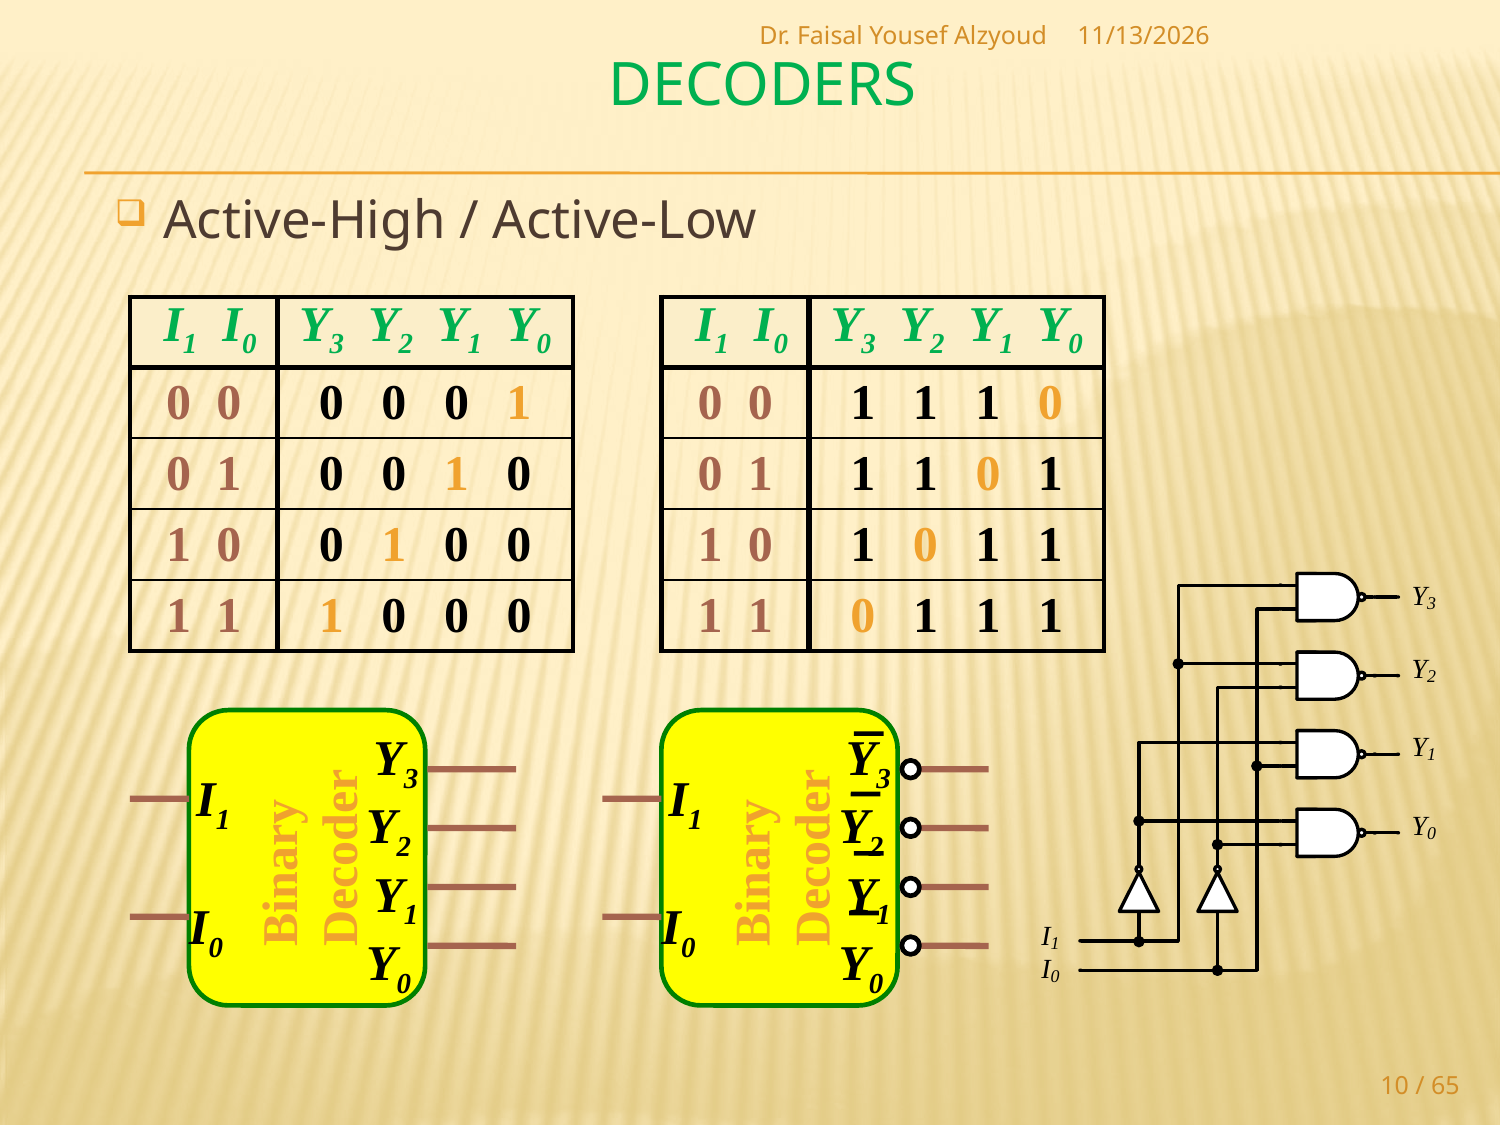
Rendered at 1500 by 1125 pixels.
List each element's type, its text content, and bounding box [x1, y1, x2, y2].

table_cell 1 1 1 0 [812, 370, 1102, 437]
table_cell 0 1 0 0 [280, 510, 571, 579]
title Decoders [50, 37, 1475, 125]
table_cell 1 0 1 1 [812, 510, 1102, 579]
table_cell 1 1 0 1 [812, 439, 1102, 508]
list Active-High / Active-Low [100, 178, 1459, 257]
table_cell 0 1 [132, 439, 275, 508]
table_cell 1 1 [132, 581, 275, 649]
slide_number 10 / 65 [1350, 1061, 1475, 1103]
table_cell 0 0 0 1 [280, 370, 571, 437]
footer Dr. Faisal Yousef Alzyoud [587, 12, 1063, 60]
table_cell 0 0 [664, 370, 806, 437]
table_cell 0 0 1 0 [280, 439, 571, 508]
table_cell 1 0 [664, 510, 806, 579]
table_header Y3 Y2 Y1 Y0 [280, 299, 571, 365]
table_cell 1 1 [664, 581, 806, 649]
table_cell 1 0 0 0 [280, 581, 571, 649]
table_header I1 I0 [132, 299, 275, 365]
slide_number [1063, 12, 1475, 60]
table_cell 0 1 [664, 439, 806, 508]
table_header I1 I0 [664, 299, 806, 365]
table_cell 0 0 [132, 370, 275, 437]
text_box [1015, 562, 1459, 999]
table_cell 1 0 [132, 510, 275, 579]
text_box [601, 709, 989, 1006]
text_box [129, 709, 517, 1006]
table_cell 0 1 1 1 [812, 581, 1005, 649]
table_header Y3 Y2 Y1 Y0 [812, 299, 1102, 365]
